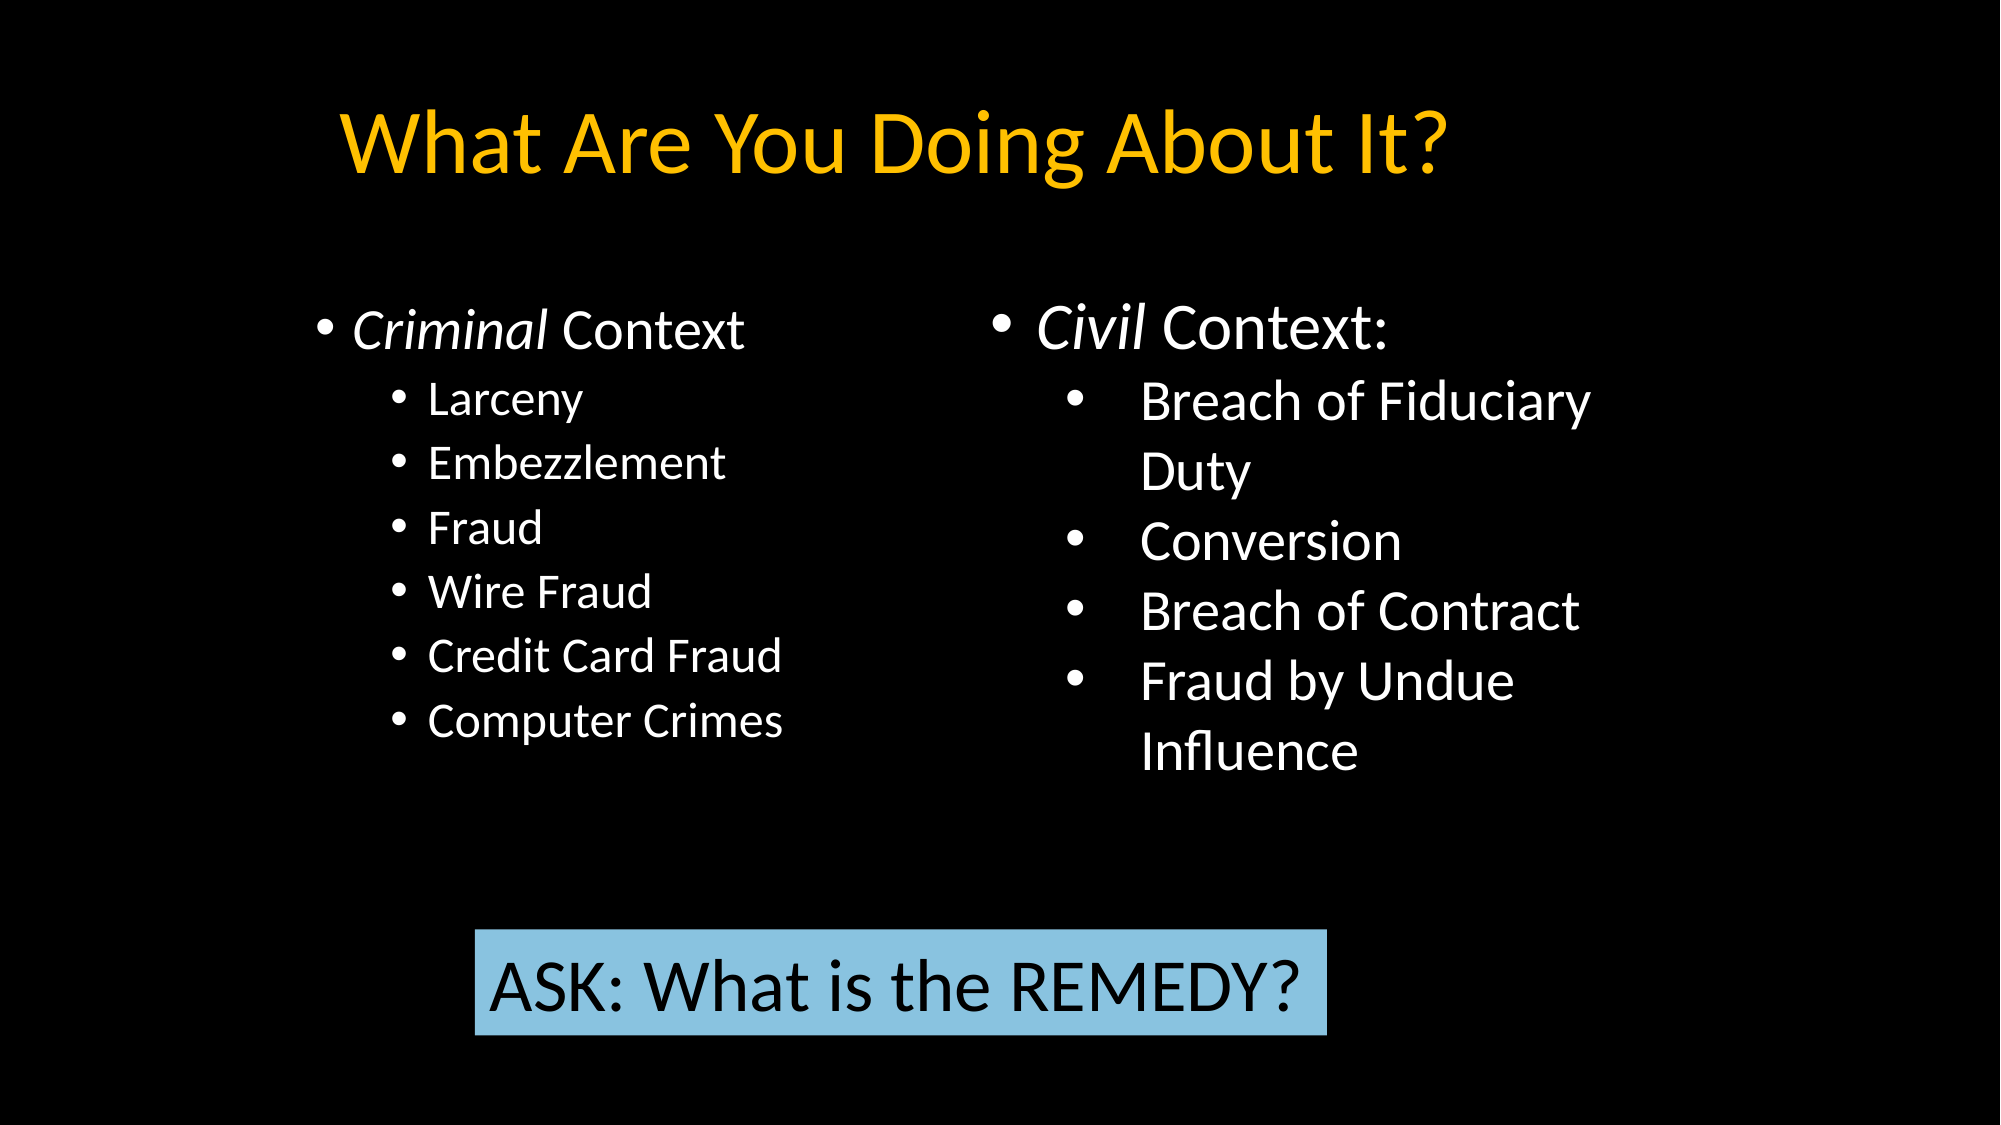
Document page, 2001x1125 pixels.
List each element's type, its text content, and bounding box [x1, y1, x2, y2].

text_box Civil Context: Breach of Fiduciary Duty Conversion Breach of Contract Fraud by Undue Influence [975, 275, 1675, 841]
title What Are You Doing About It? [324, 50, 1675, 238]
list Criminal Context Larceny Embezzlement Fraud Wire Fraud Credit Card Fraud Computer Crimes [300, 291, 951, 917]
text_box ASK: What is the REMEDY? [474, 929, 1327, 1036]
